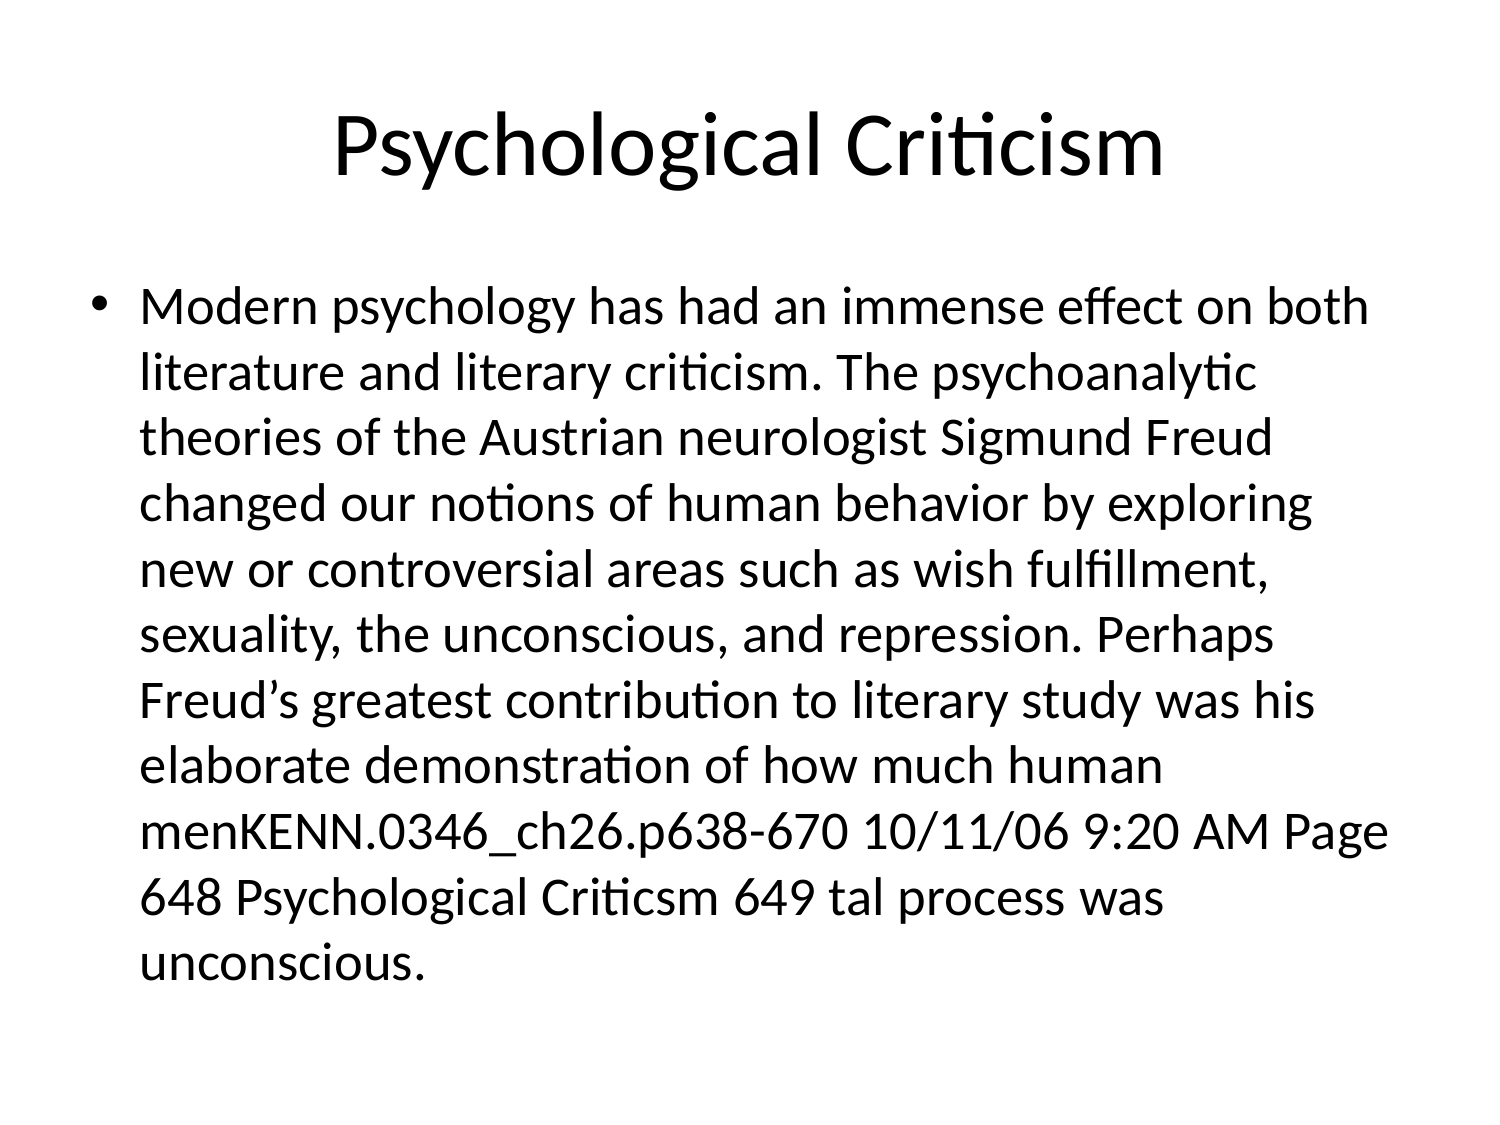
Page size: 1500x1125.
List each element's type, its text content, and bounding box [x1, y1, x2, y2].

title Psychological Criticism [75, 45, 1425, 233]
list Modern psychology has had an immense effect on both literature and literary criticism. The psychoanalytic theories of the Austrian neurologist Sigmund Freud changed our notions of human behavior by exploring new or controversial areas such as wish fulfillment, sexuality, the unconscious, and repression. Perhaps Freud’s greatest contribution to literary study was his elaborate demonstration of how much human menKENN.0346_ch26.p638-670 10/11/06 9:20 AM Page 648 Psychological Criticsm 649 tal process was unconscious. [75, 262, 1425, 1005]
